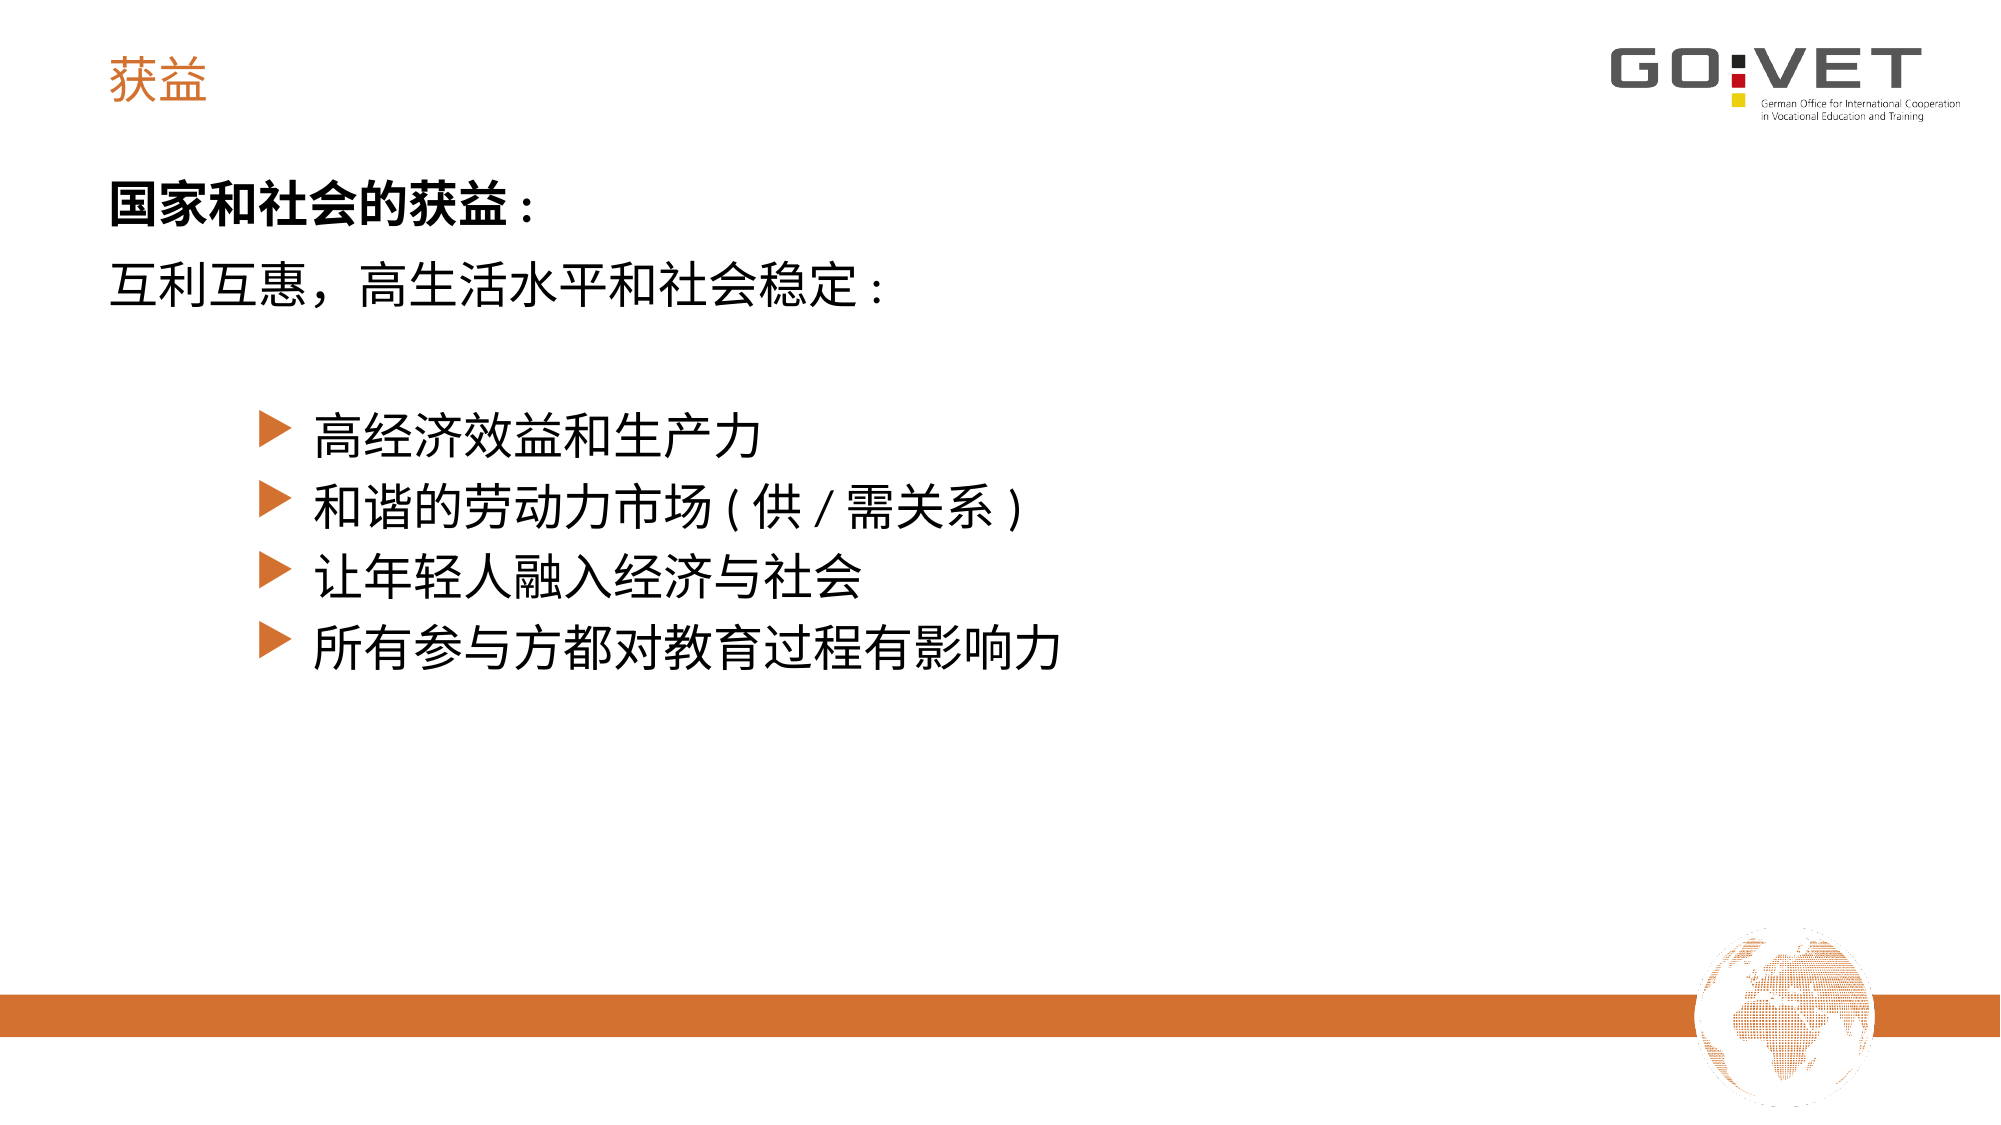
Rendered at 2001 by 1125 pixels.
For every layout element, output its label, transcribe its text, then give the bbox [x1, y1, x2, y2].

picture [1611, 48, 1960, 122]
picture [1694, 929, 1875, 1107]
list 国家和社会的获益: 互利互惠，高生活水平和社会稳定: 高经济效益和生产力 和谐的劳动力市场(供/需关系) 让年轻人融入经济与社会 所有参与方都对教育过程有影响力 [108, 172, 1922, 929]
title 获益 [108, 48, 1585, 122]
